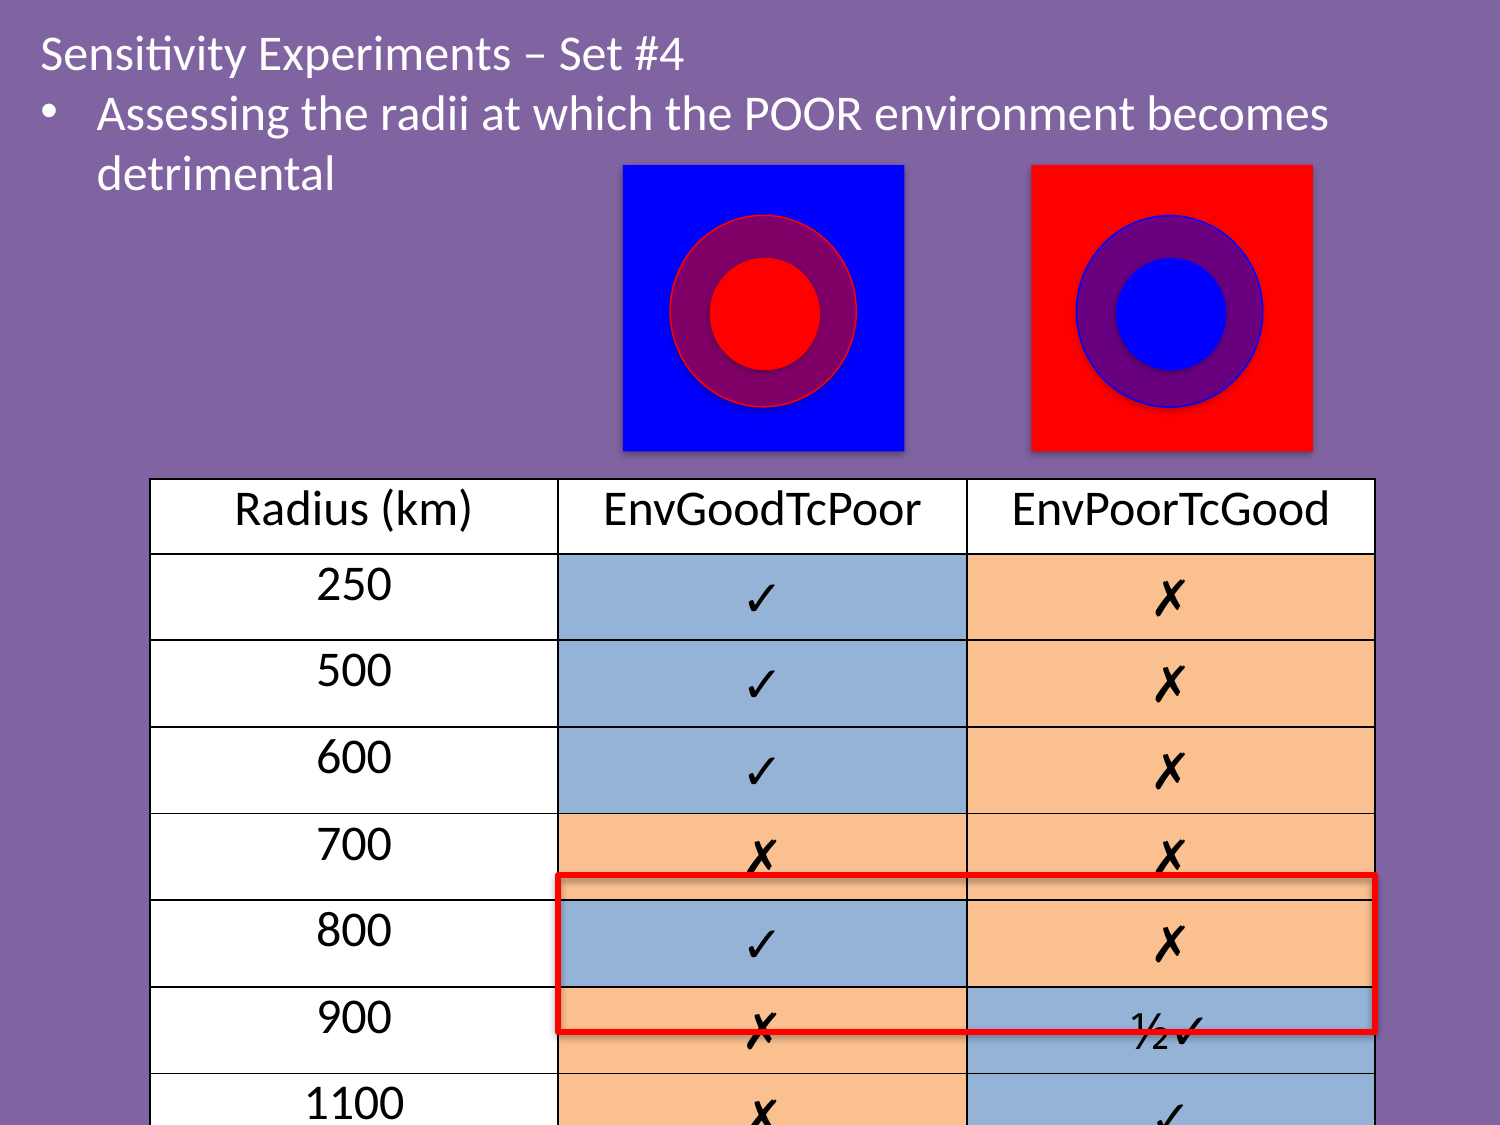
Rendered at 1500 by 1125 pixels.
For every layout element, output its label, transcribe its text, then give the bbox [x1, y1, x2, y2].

text_box Sensitivity Experiments – Set #4 Assessing the radii at which the POOR environment becomes detrimental [25, 12, 1491, 208]
table_cell 900 [151, 988, 557, 1073]
table_header EnvPoorTcGood [968, 480, 1374, 553]
table_cell ✓ [559, 555, 966, 639]
table_cell ✗ [559, 814, 966, 873]
table_header EnvGoodTcPoor [559, 480, 966, 553]
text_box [622, 164, 905, 452]
table_cell ✓ [559, 641, 966, 726]
table_cell 1100 [151, 1074, 557, 1125]
table_cell ✓ [968, 1074, 1374, 1125]
table_cell ✗ [559, 1074, 966, 1125]
table_cell ½✓ [968, 1040, 1374, 1073]
table_cell 800 [151, 901, 552, 986]
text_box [1031, 164, 1314, 452]
table_cell 250 [151, 555, 557, 639]
table_cell 600 [151, 728, 557, 813]
table_cell ✗ [559, 1040, 966, 1073]
table_cell 700 [151, 814, 557, 899]
table_cell ✗ [968, 641, 1374, 726]
table_cell 500 [151, 641, 557, 726]
table_header Radius (km) [151, 480, 557, 553]
table_cell ✗ [968, 555, 1374, 639]
table_cell ✓ [559, 728, 966, 813]
table_cell ✗ [968, 728, 1374, 813]
text_box [557, 874, 1376, 1033]
table_cell ✗ [968, 814, 1374, 873]
